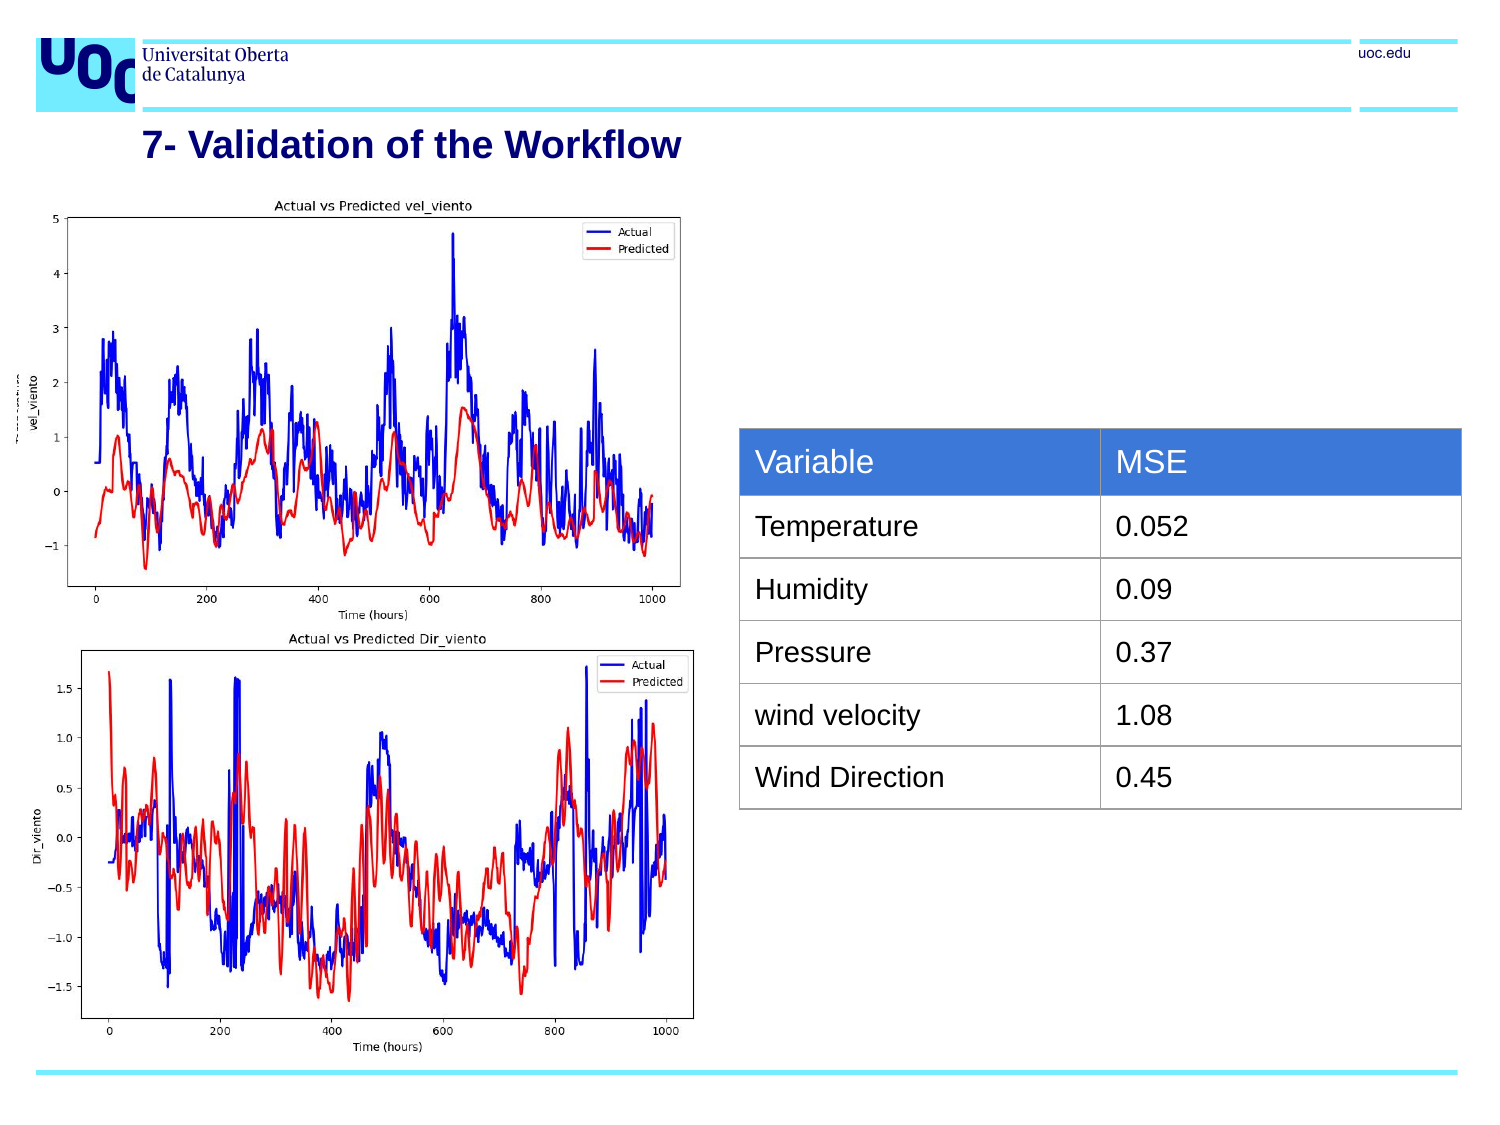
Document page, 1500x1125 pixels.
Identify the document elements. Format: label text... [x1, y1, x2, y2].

table_cell Wind Direction [740, 747, 1100, 808]
picture [5, 191, 705, 1061]
title 7- Validation of the Workflow [126, 104, 1353, 276]
table_cell wind velocity [740, 684, 1100, 745]
table_cell Temperature [740, 496, 1100, 557]
table_cell 0.09 [1101, 559, 1461, 620]
table_header Variable [740, 429, 1100, 495]
table_cell 1.08 [1101, 684, 1461, 745]
table_cell 0.45 [1101, 747, 1461, 808]
table_header MSE [1101, 429, 1461, 495]
table_cell 0.052 [1101, 496, 1461, 557]
table_cell 0.37 [1101, 621, 1461, 683]
picture [142, 47, 288, 84]
picture [36, 38, 135, 112]
table_cell Pressure [740, 621, 1100, 683]
picture [1359, 47, 1410, 58]
table_cell Humidity [740, 559, 1100, 620]
